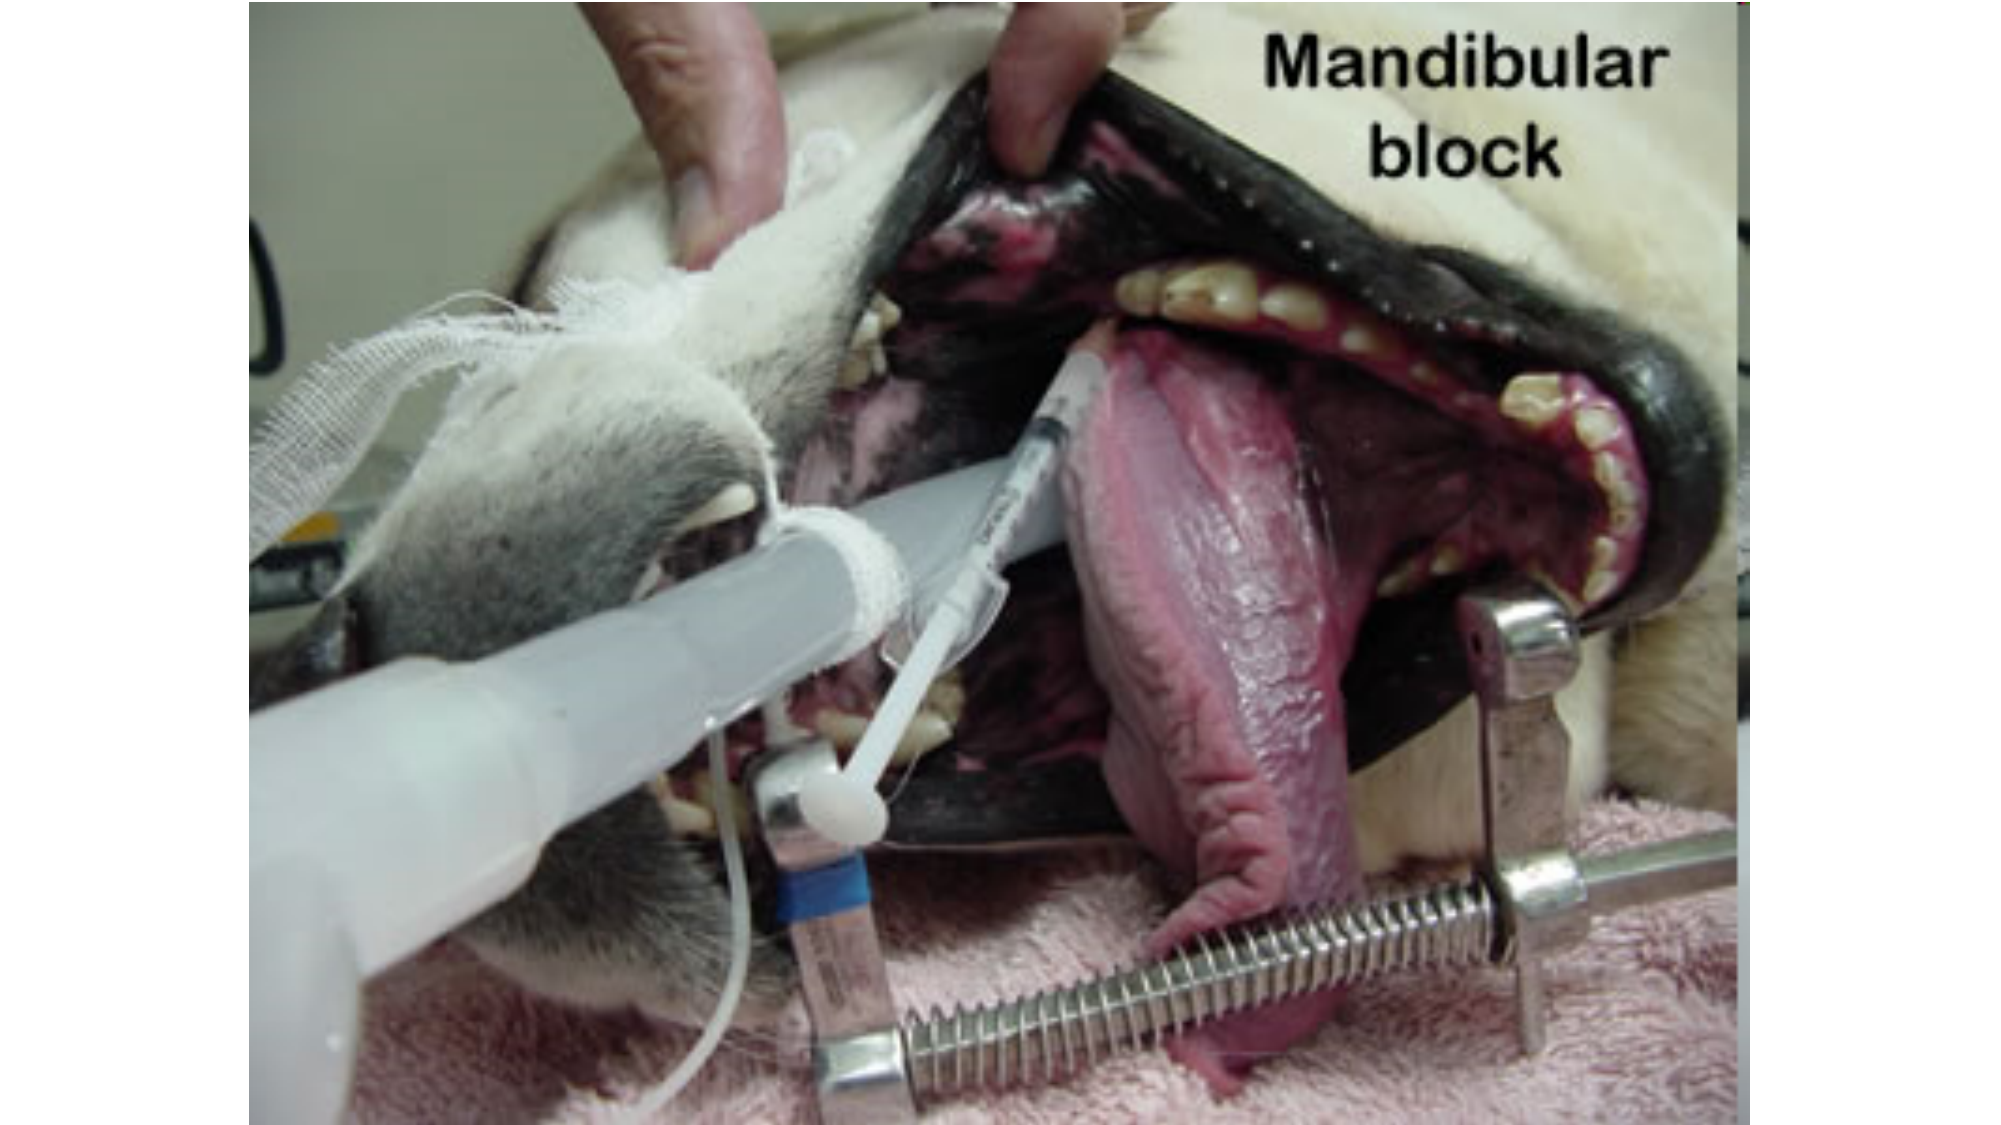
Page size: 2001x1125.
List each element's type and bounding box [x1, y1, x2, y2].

picture [249, 2, 1750, 1125]
